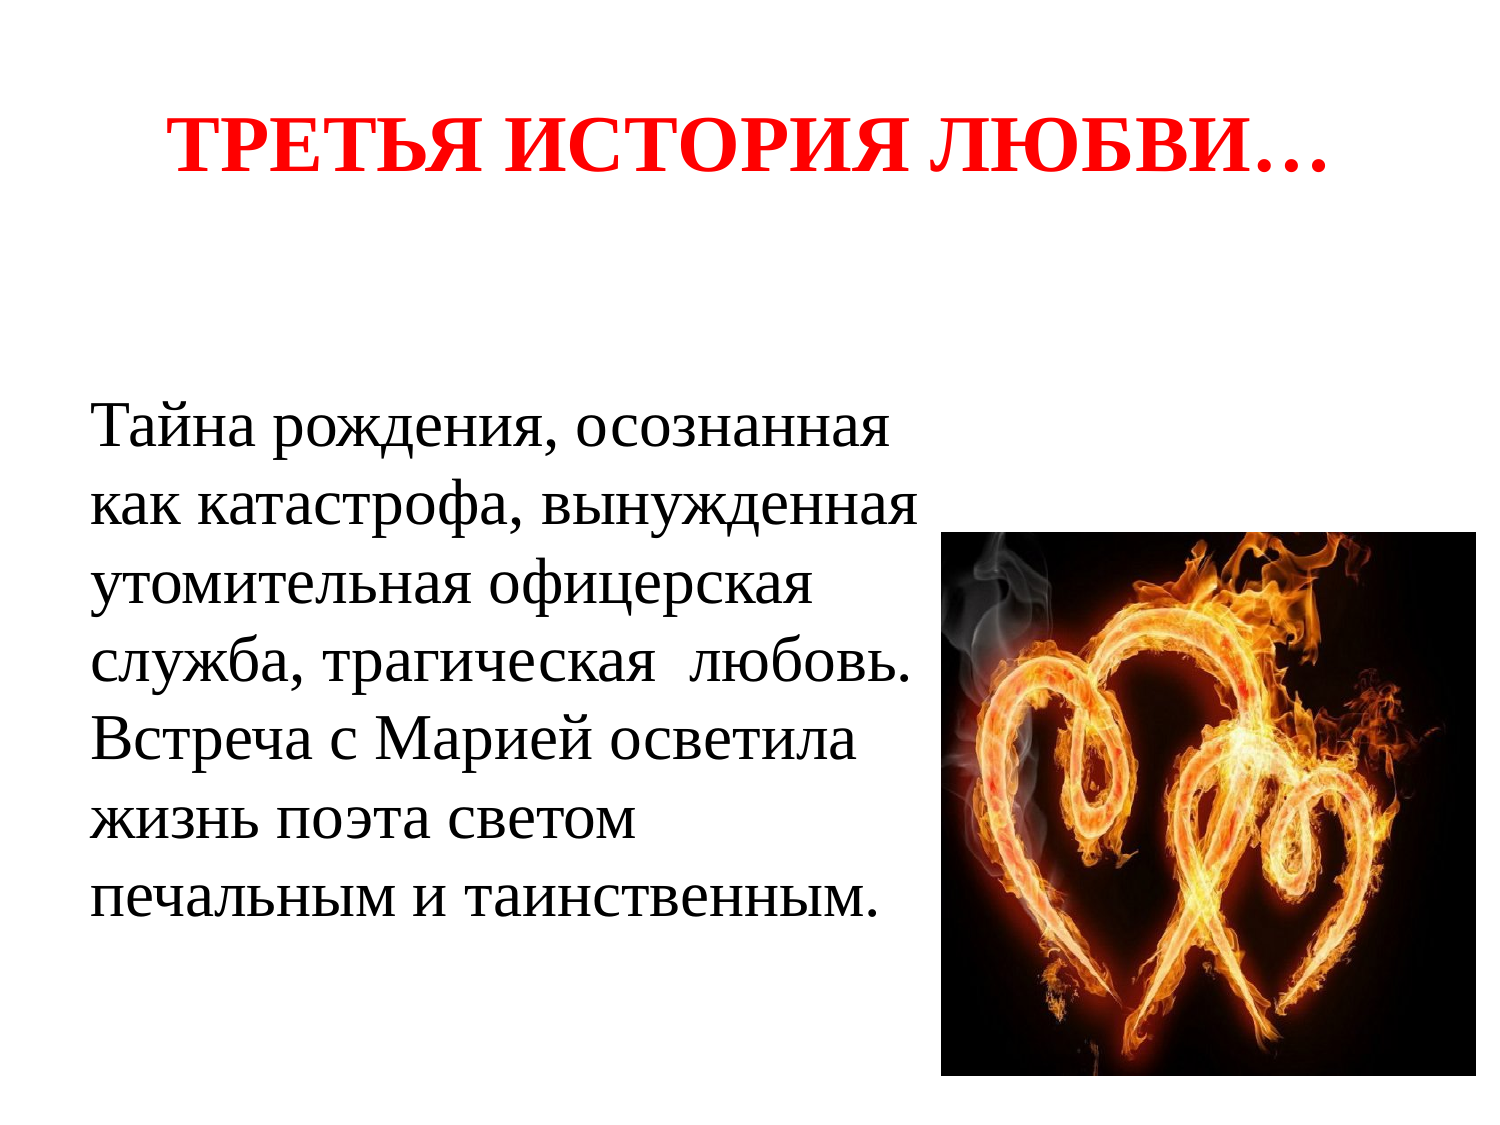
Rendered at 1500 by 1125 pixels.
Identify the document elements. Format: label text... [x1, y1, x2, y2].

picture [941, 532, 1476, 1077]
title ТРЕТЬЯ ИСТОРИЯ ЛЮБВИ… [75, 45, 1425, 233]
list Тайна рождения, осознанная как катастрофа, вынужденная утомительная офицерская служба, трагическая любовь. Встреча с Марией осветила жизнь поэта светом печальным и таинственным. [75, 373, 951, 1005]
